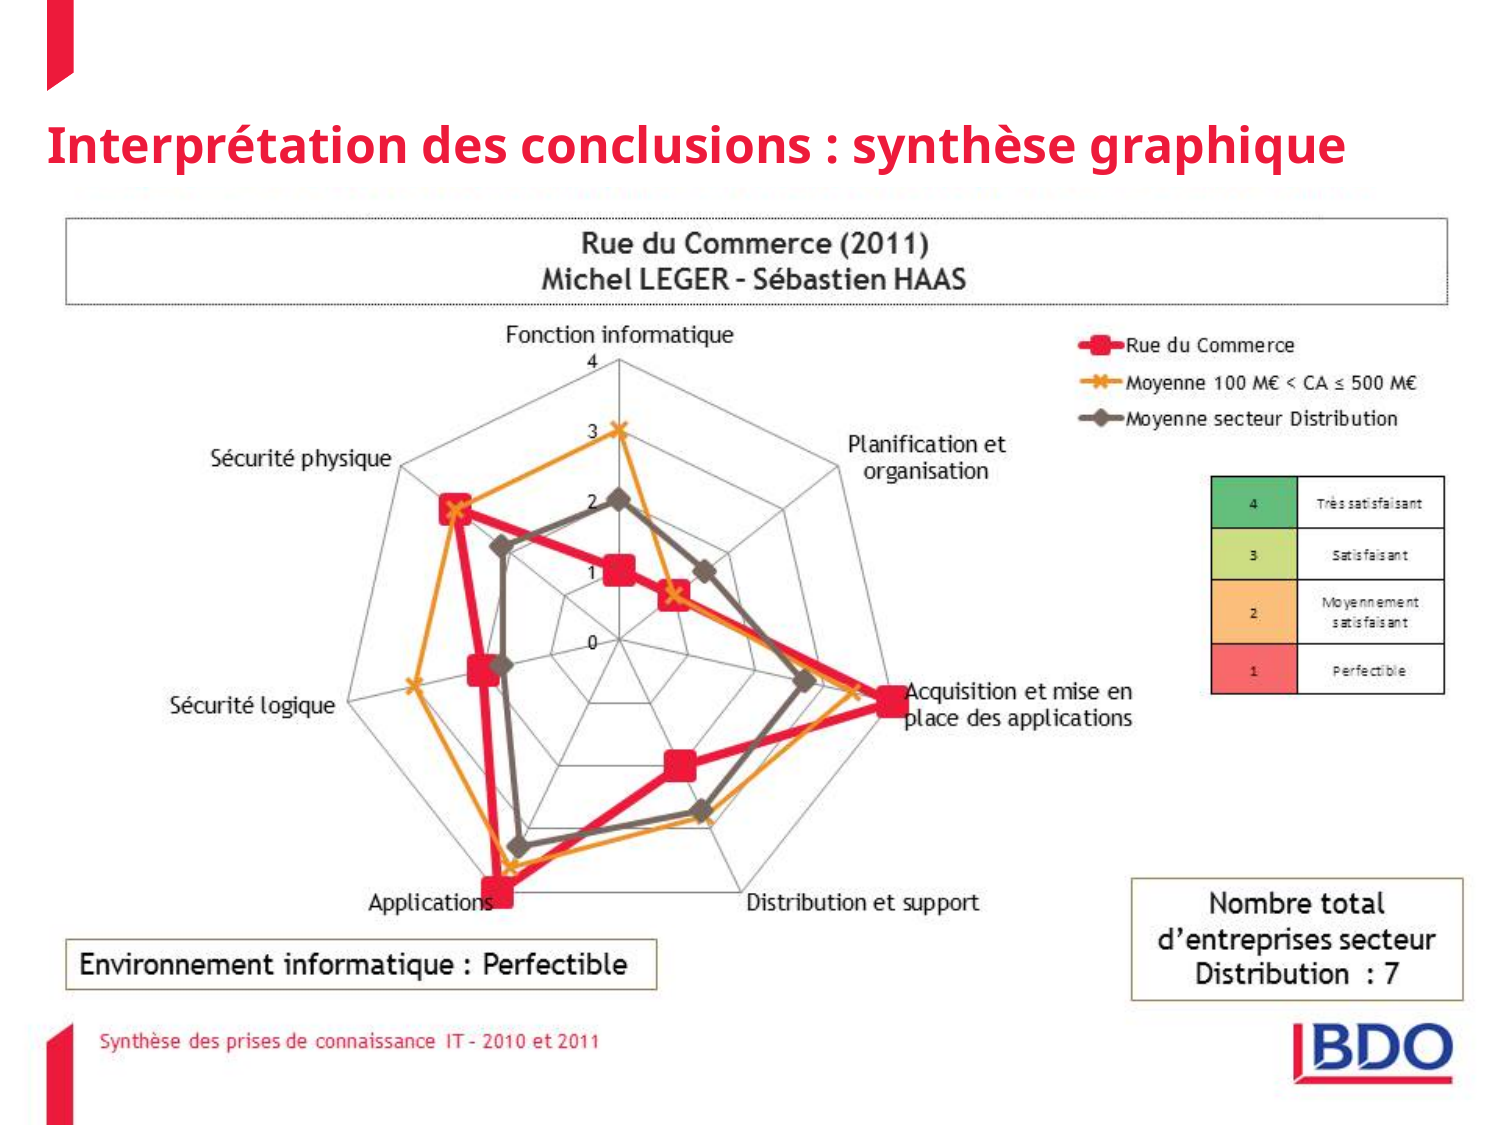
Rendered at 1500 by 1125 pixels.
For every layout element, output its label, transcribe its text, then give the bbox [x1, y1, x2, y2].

picture [0, 186, 1500, 1125]
title Interprétation des conclusions : synthèse graphique [46, 110, 1454, 185]
